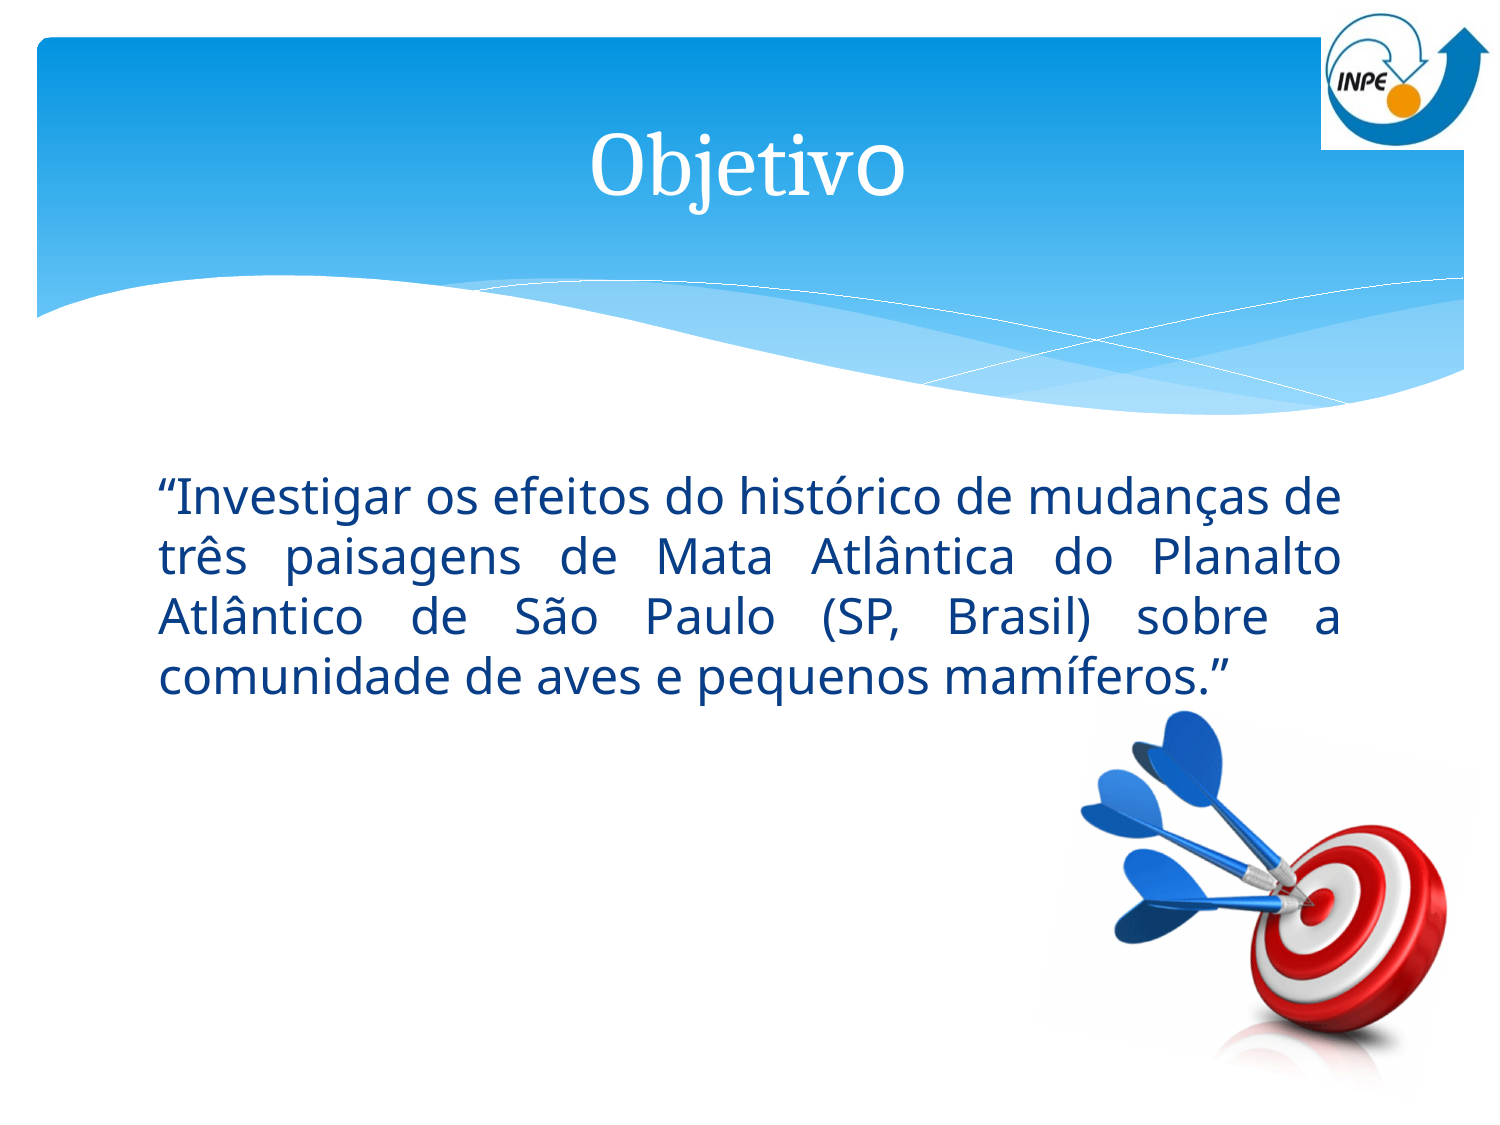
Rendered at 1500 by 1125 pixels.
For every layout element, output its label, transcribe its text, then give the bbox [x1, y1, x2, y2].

picture [1034, 693, 1483, 1101]
title Objetivo [75, 55, 1425, 261]
list “Investigar os efeitos do histórico de mudanças de três paisagens de Mata Atlântica do Planalto Atlântico de São Paulo (SP, Brasil) sobre a comunidade de aves e pequenos mamíferos.” [143, 457, 1359, 1024]
picture [1321, 9, 1495, 151]
